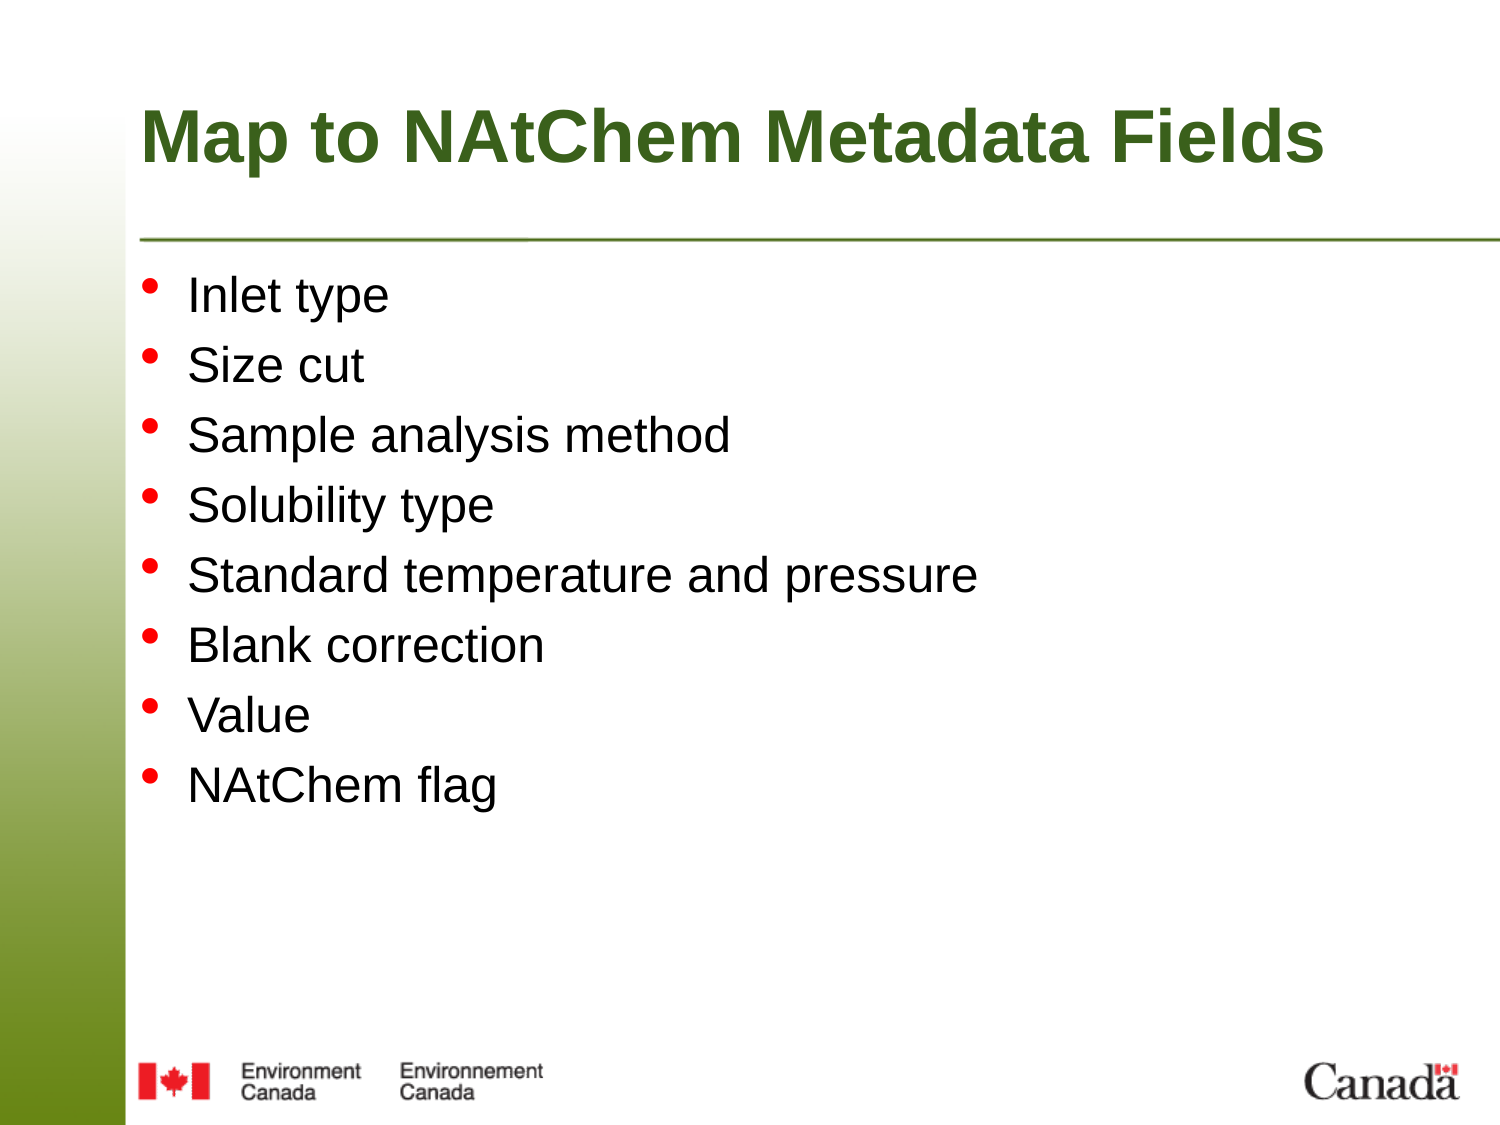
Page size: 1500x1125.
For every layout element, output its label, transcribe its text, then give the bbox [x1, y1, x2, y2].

picture [0, 0, 1500, 1125]
title Map to NAtChem Metadata Fields [124, 44, 1463, 221]
list Inlet type Size cut Sample analysis method Solubility type Standard temperature and pressure Blank correction Value NAtChem flag [124, 255, 1463, 1024]
